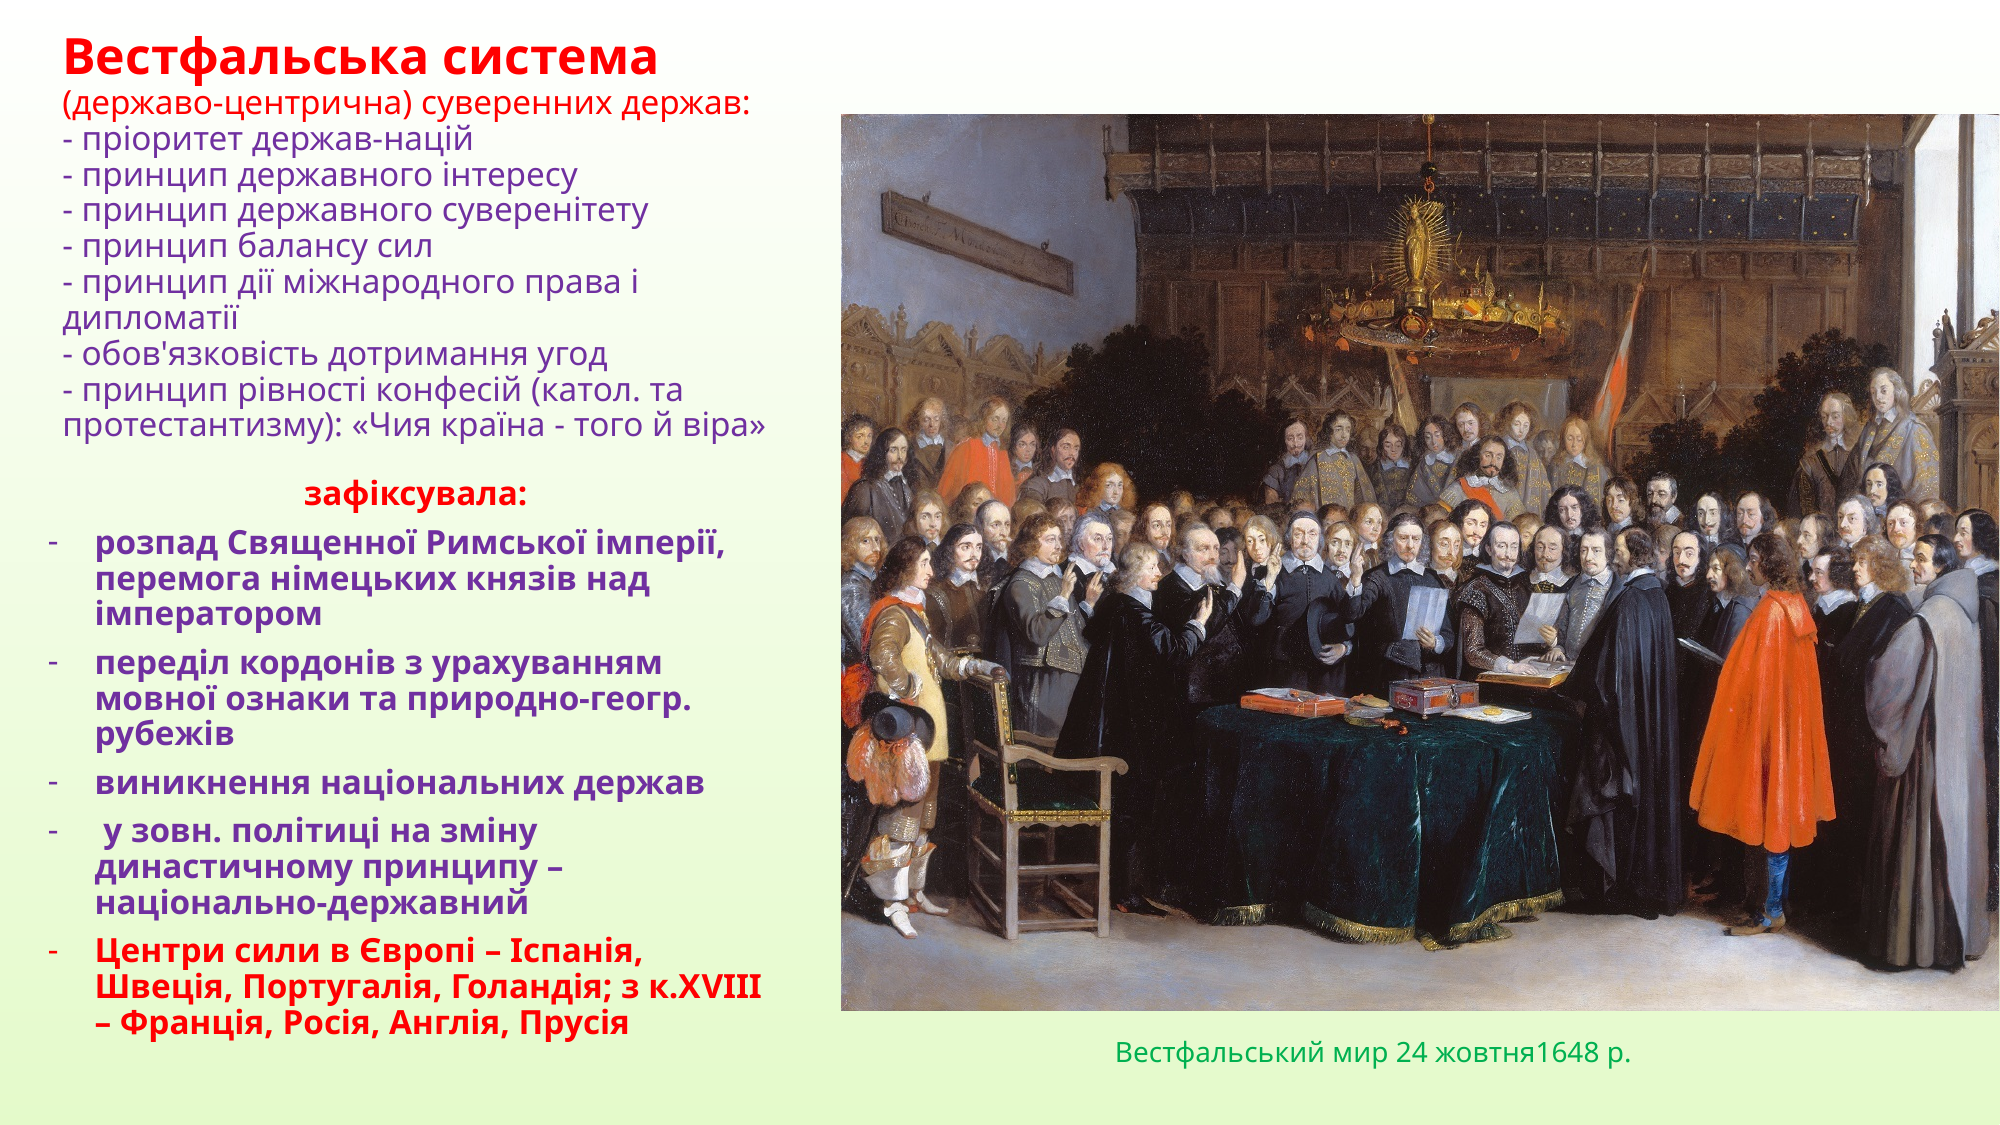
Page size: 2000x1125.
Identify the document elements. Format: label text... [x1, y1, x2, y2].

title Вестфальська система (державо-центрична) суверенних держав: - пріоритет держав-націй - принцип державного інтересу - принцип державного суверенітету - принцип балансу сил - принцип дії міжнародного права і дипломатії - обов'язковість дотримання угод - принцип рівності конфесій (катол. та протестантизму): «Чия країна - того й віра» [47, 21, 819, 452]
text_box Вестфальський мир 24 жовтня1648 р. [870, 1027, 1877, 1076]
picture [841, 114, 2000, 1011]
list зафіксувала: розпад Священної Римської імперії, перемога німецьких князів над імператором переділ кордонів з урахуванням мовної ознаки та природно-геогр. рубежів виникнення національних держав у зовн. політиці на зміну династичному принципу – національно-державний Центри сили в Європі – Іспанія, Швеція, Португалія, Голандія; з к.ХVIII – Франція, Росія, Англія, Прусія [32, 469, 799, 1063]
